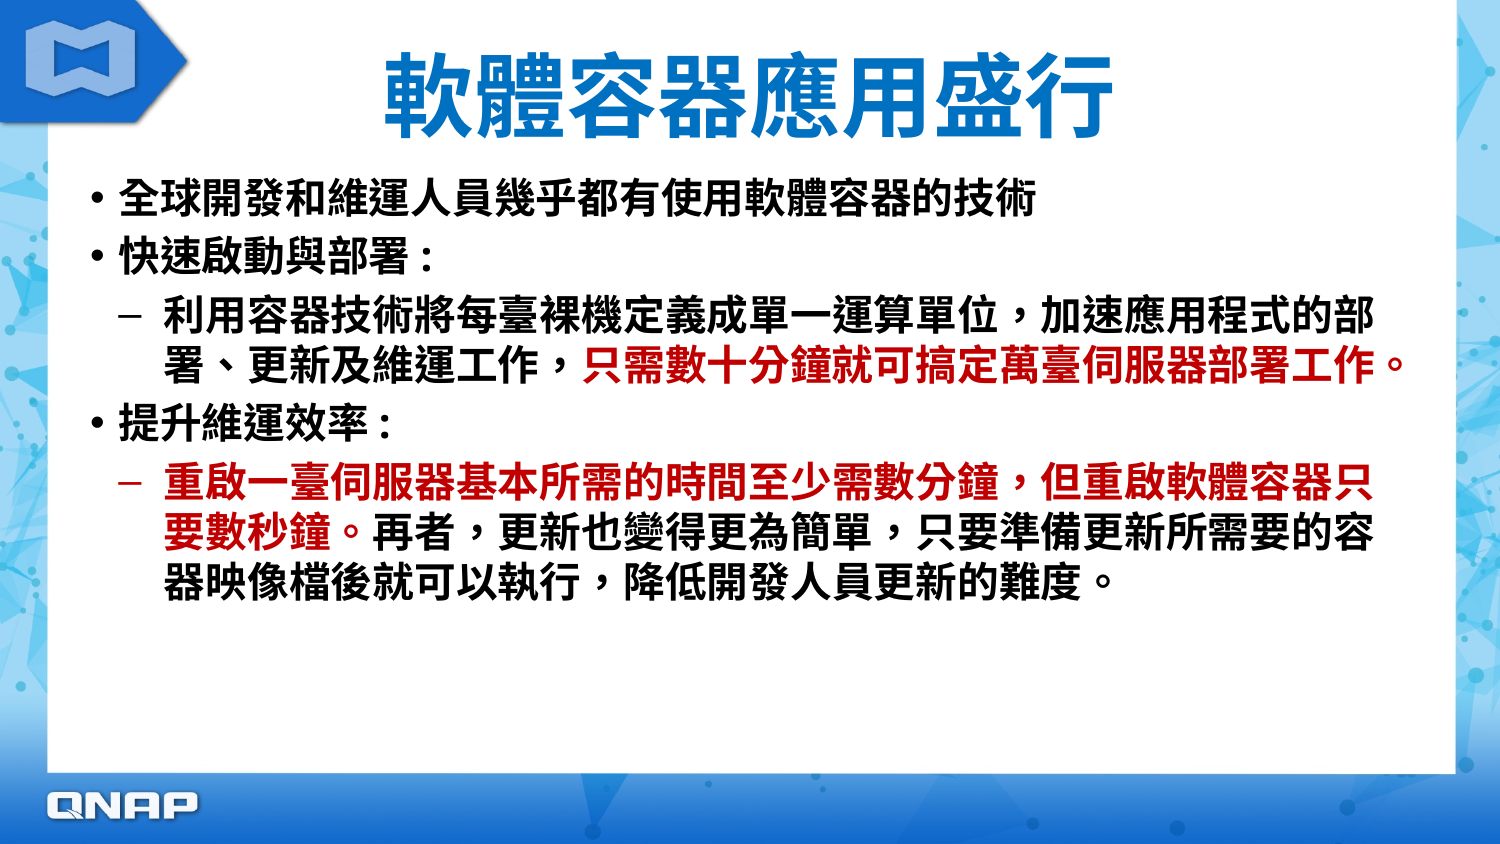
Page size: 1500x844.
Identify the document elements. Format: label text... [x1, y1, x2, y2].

picture [0, 0, 1500, 844]
list 全球開發和維運人員幾乎都有使用軟體容器的技術 快速啟動與部署: 利用容器技術將每臺裸機定義成單一運算單位，加速應用程式的部署、更新及維運工作，只需數十分鐘就可搞定萬臺伺服器部署工作。 提升維運效率: 重啟一臺伺服器基本所需的時間至少需數分鐘，但重啟軟體容器只要數秒鐘。再者，更新也變得更為簡單，只要準備更新所需要的容器映像檔後就可以執行，降低開發人員更新的難度。 [75, 164, 1425, 721]
title 軟體容器應用盛行 [75, 23, 1425, 164]
